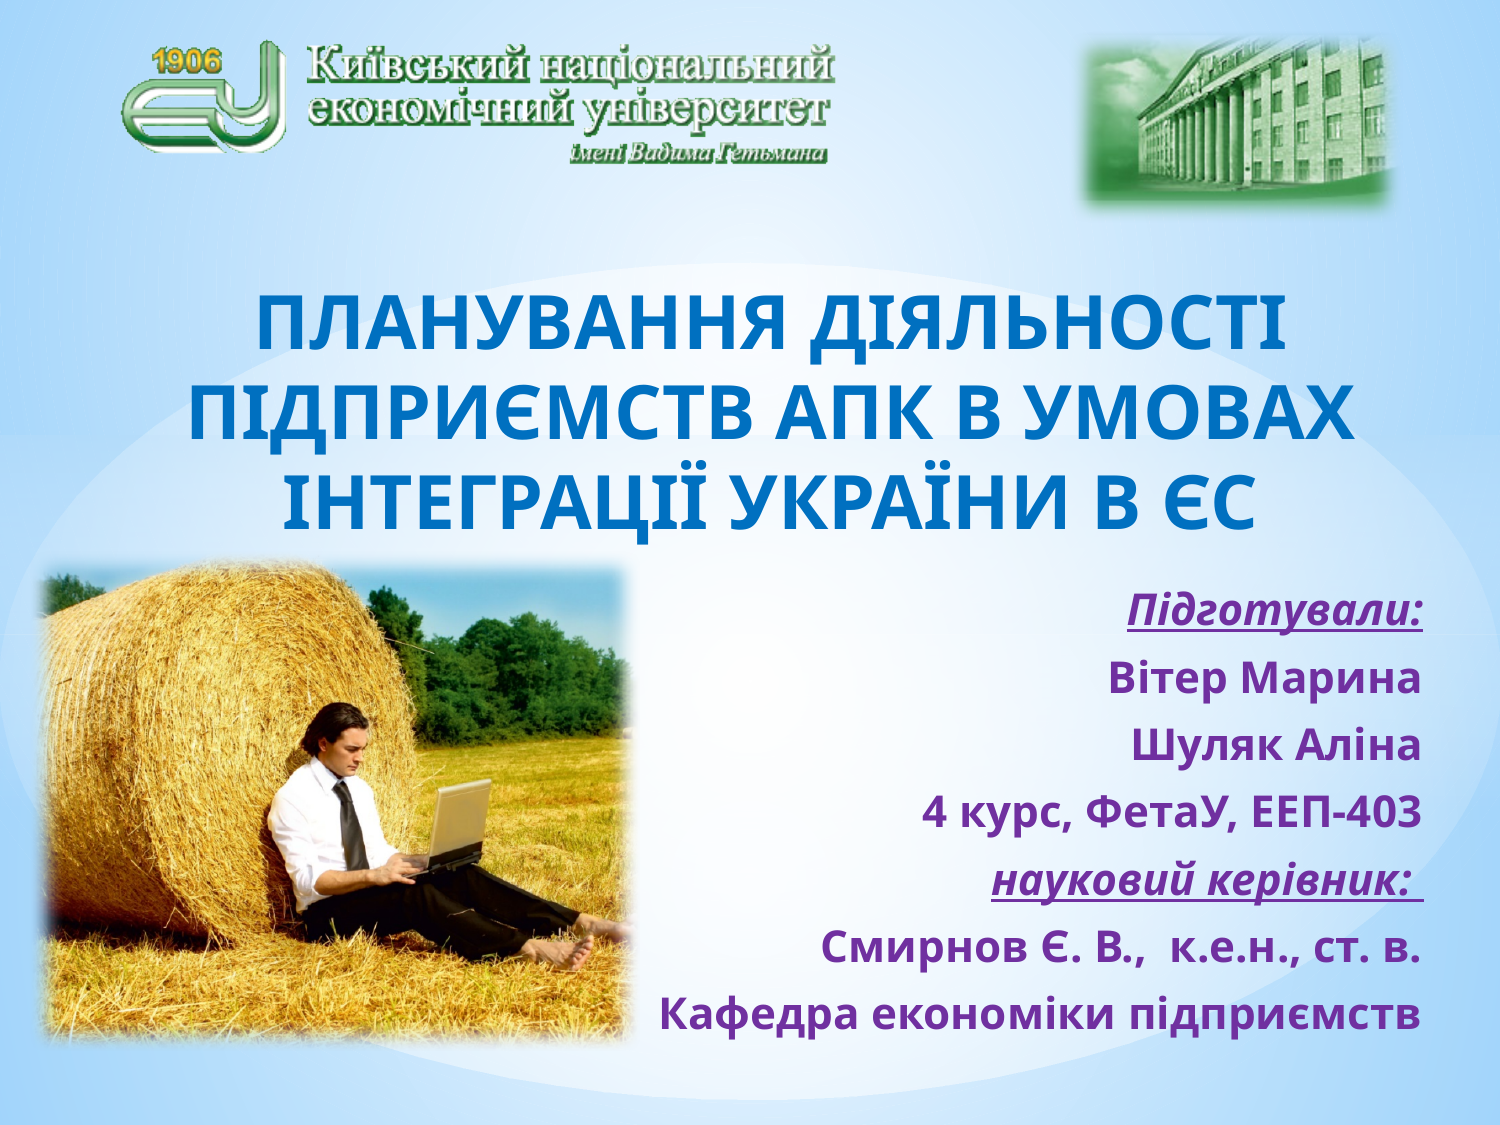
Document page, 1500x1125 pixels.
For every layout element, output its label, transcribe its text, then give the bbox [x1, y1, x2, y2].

picture [1068, 30, 1404, 224]
picture [0, 30, 850, 166]
picture [29, 550, 641, 1052]
title ПЛАНУВАННЯ ДІЯЛЬНОСТІ ПІДПРИЄМСТВ АПК В УМОВАХ ІНТЕГРАЦІЇ УКРАЇНИ В ЄС [64, 267, 1447, 598]
subtitle Підготували: Вітер Марина Шуляк Аліна 4 курс, ФетаУ, ЕЕП-403 науковий керівник: Смирнов Є. В., к.е.н., ст. в. Кафедра економіки підприємств [640, 598, 1439, 1059]
